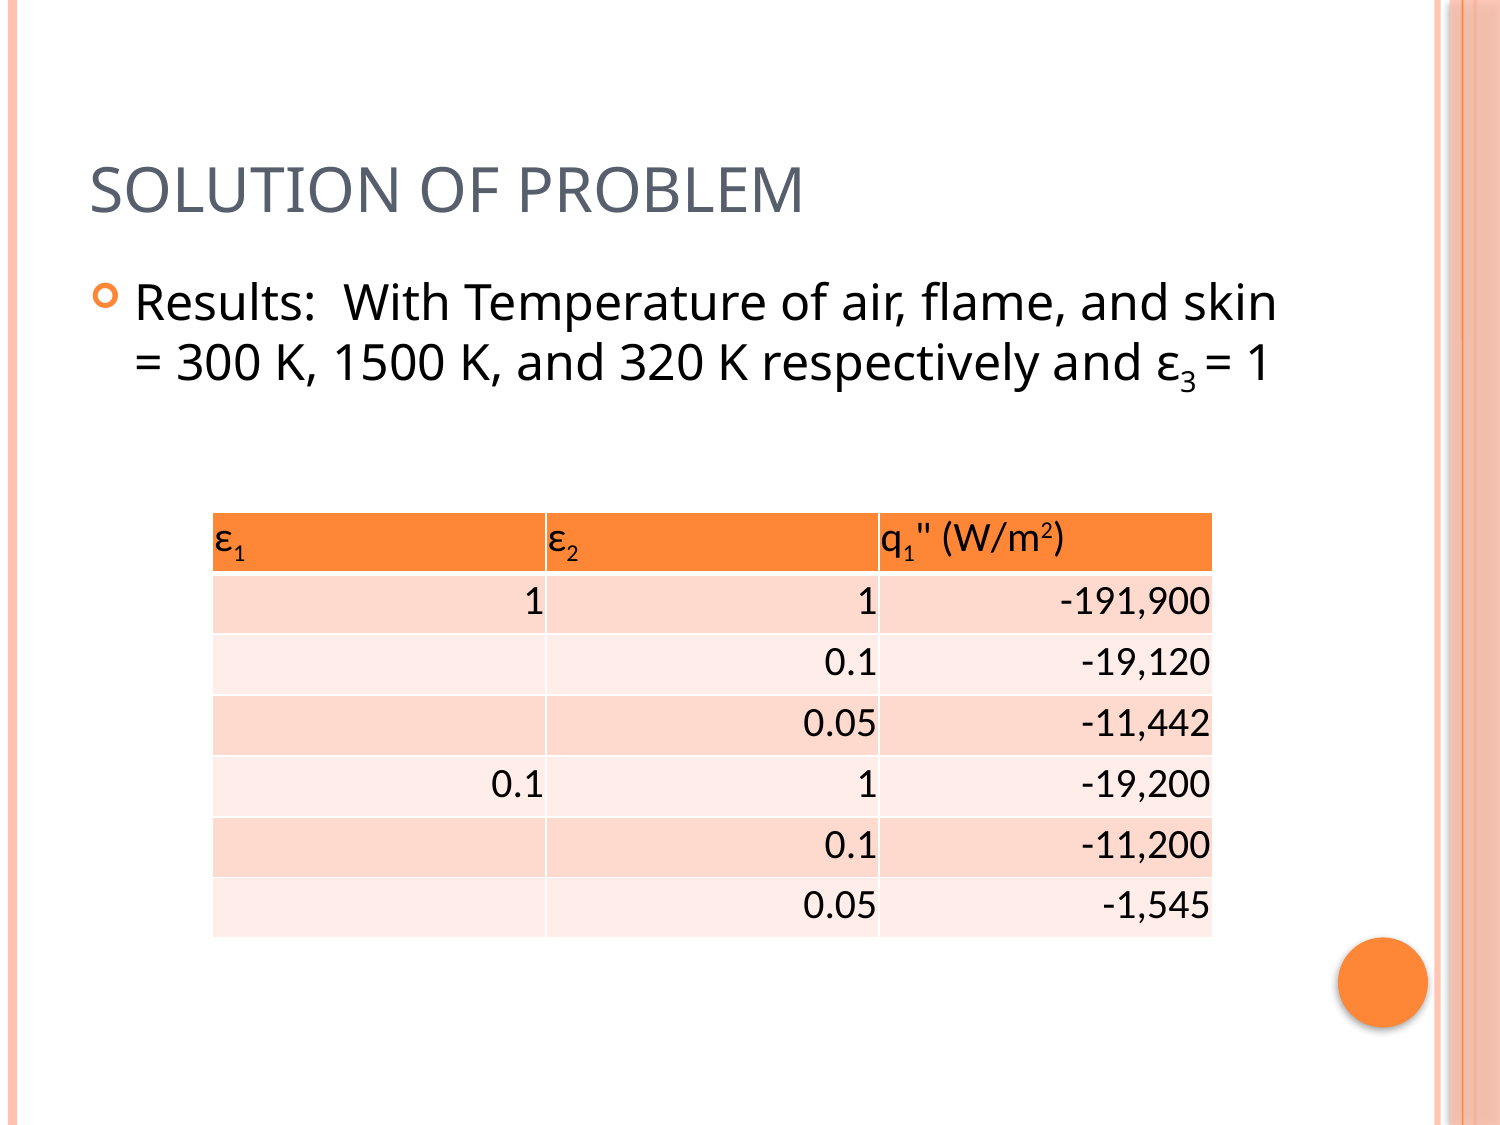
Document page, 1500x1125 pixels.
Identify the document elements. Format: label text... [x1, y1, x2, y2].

table_cell -1,545 [880, 878, 1212, 937]
list Results: With Temperature of air, flame, and skin = 300 K, 1500 K, and 320 K respectively and ε3 = 1 [75, 262, 1300, 1062]
table_header q1" (W/m2) [880, 513, 1212, 571]
table_cell 1 [547, 757, 878, 816]
table_cell 0.05 [547, 878, 878, 937]
table_cell -191,900 [880, 576, 1212, 633]
table_cell 1 [547, 576, 878, 633]
table_cell 0.05 [547, 696, 878, 755]
table_cell 0.1 [547, 635, 878, 694]
title Solution of Problem [75, 45, 1300, 233]
table_cell [213, 635, 545, 694]
table_cell [213, 818, 545, 877]
table_cell -19,120 [880, 635, 1212, 694]
table_cell -19,200 [880, 757, 1212, 816]
table_cell 0.1 [547, 818, 878, 877]
table_cell 0.1 [213, 757, 545, 816]
table_cell 1 [213, 576, 545, 633]
table_cell -11,442 [880, 696, 1212, 755]
table_header ε1 [213, 513, 545, 571]
table_cell [213, 696, 545, 755]
table_header ε2 [547, 513, 878, 571]
table_cell -11,200 [880, 818, 1212, 877]
table_cell [213, 878, 545, 937]
